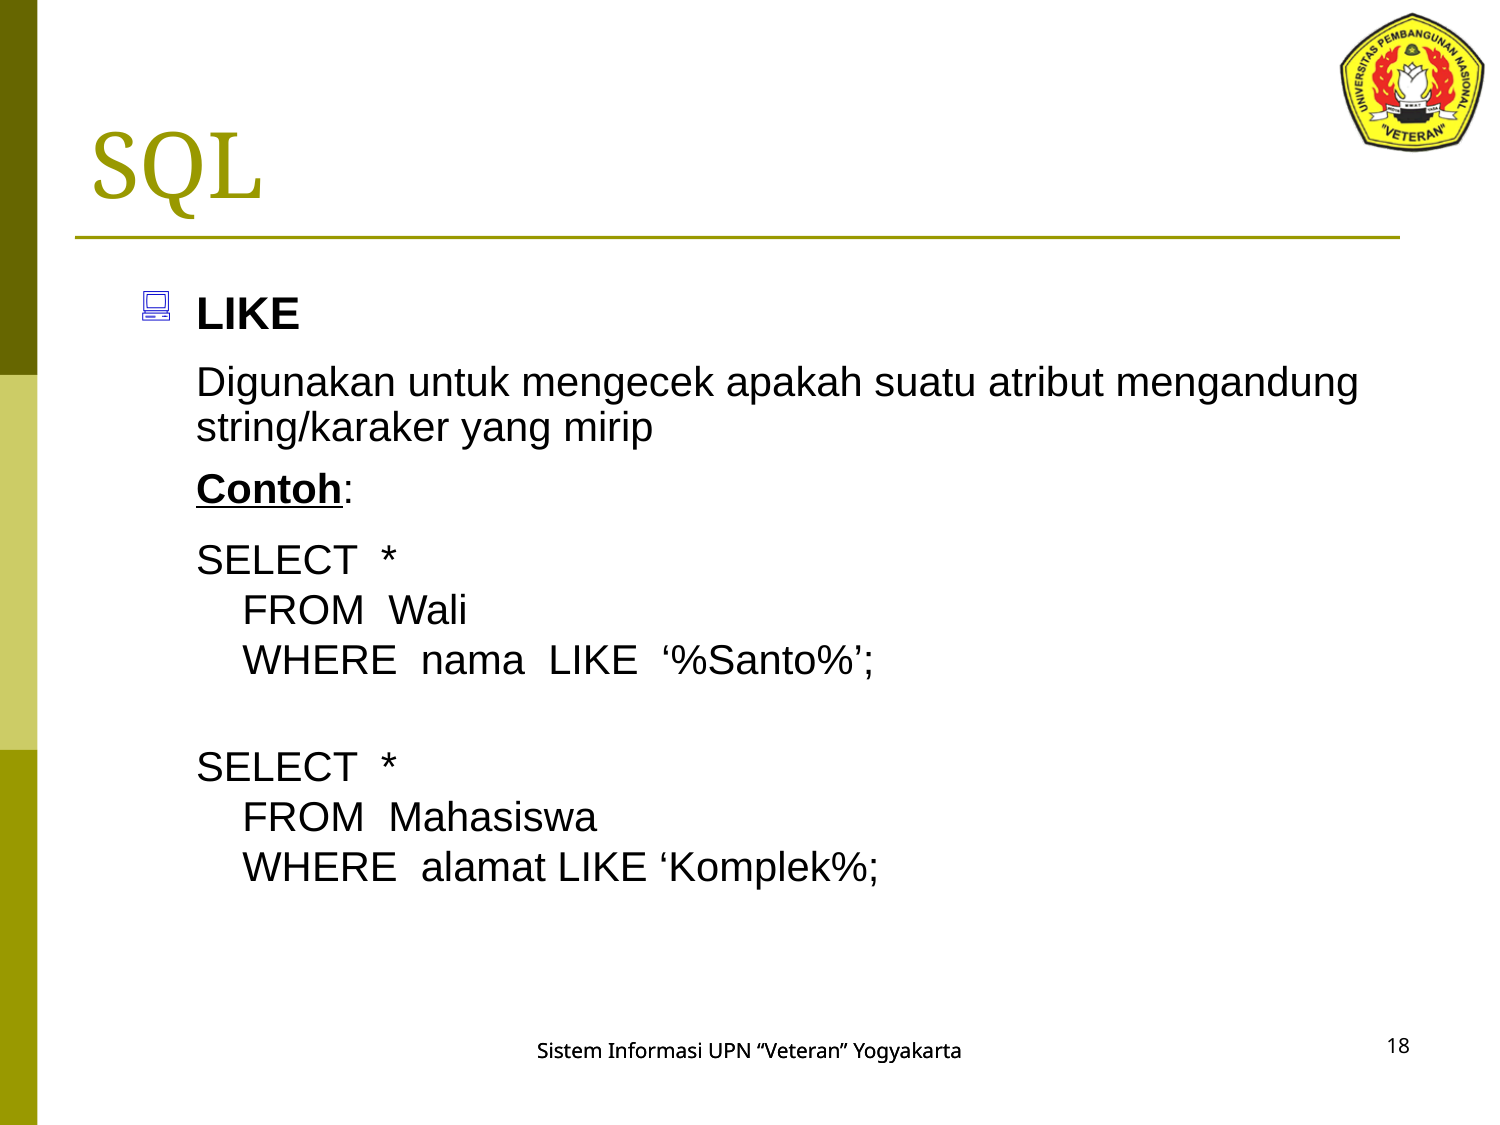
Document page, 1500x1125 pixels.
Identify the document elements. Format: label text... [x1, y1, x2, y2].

text_box LIKE Digunakan untuk mengecek apakah suatu atribut mengandung string/karaker yang mirip Contoh: SELECT * FROM Wali WHERE nama LIKE ‘%Santo%’; SELECT * FROM Mahasiswa WHERE alamat LIKE ‘Komplek%; [124, 287, 1388, 1013]
slide_number 18 [1074, 1024, 1426, 1101]
picture [1337, 11, 1488, 154]
title SQL [74, 37, 1426, 225]
